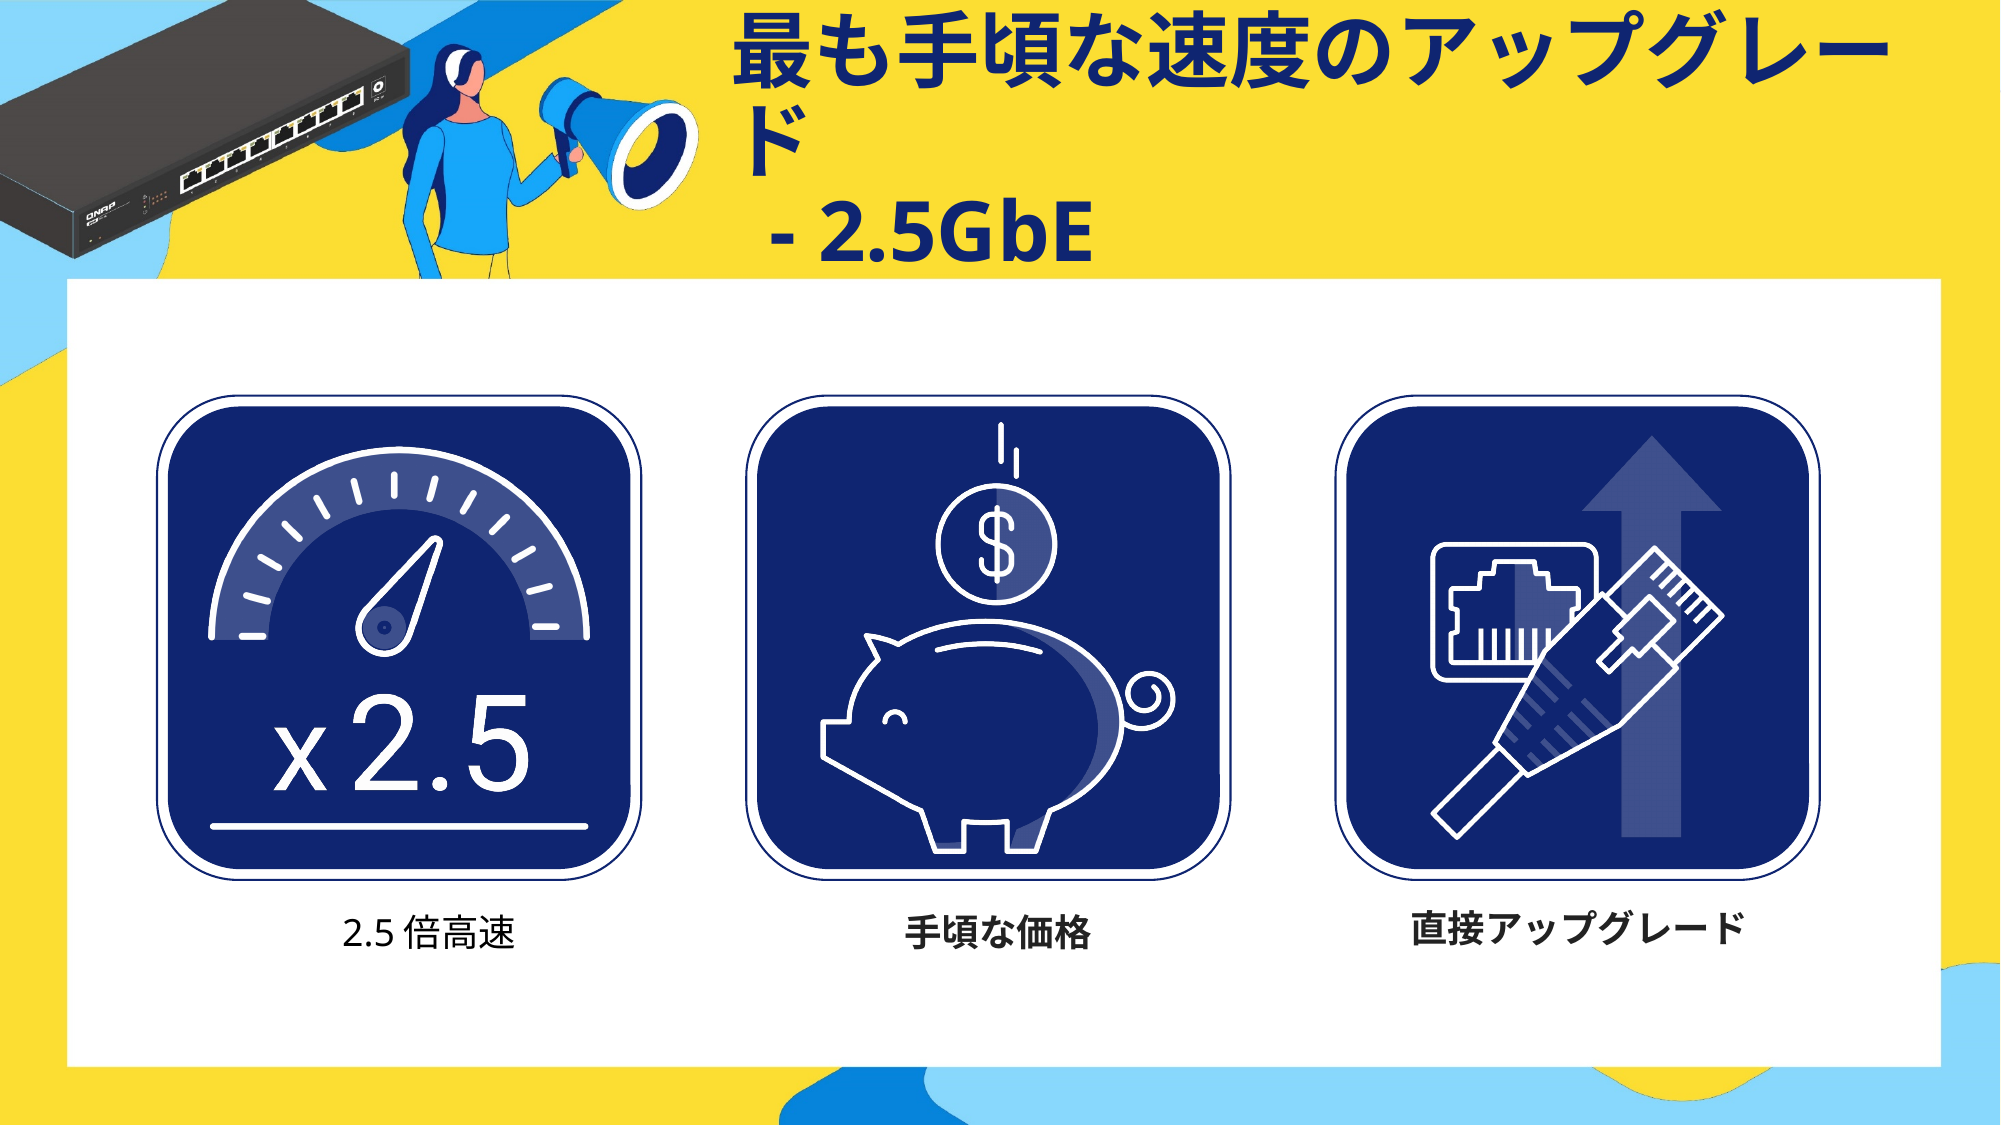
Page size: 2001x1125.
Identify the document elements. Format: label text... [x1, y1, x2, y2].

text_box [746, 395, 1231, 880]
text_box 2.5倍高速 [268, 894, 590, 962]
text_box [1335, 395, 1820, 880]
text_box 手頃な価格 [837, 894, 1159, 962]
title 最も手頃な速度のアップグレード - 2.5GbE [715, 11, 1993, 277]
picture [0, 0, 2001, 1125]
text_box 直接アップグレード [1370, 897, 1788, 957]
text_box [156, 395, 642, 880]
